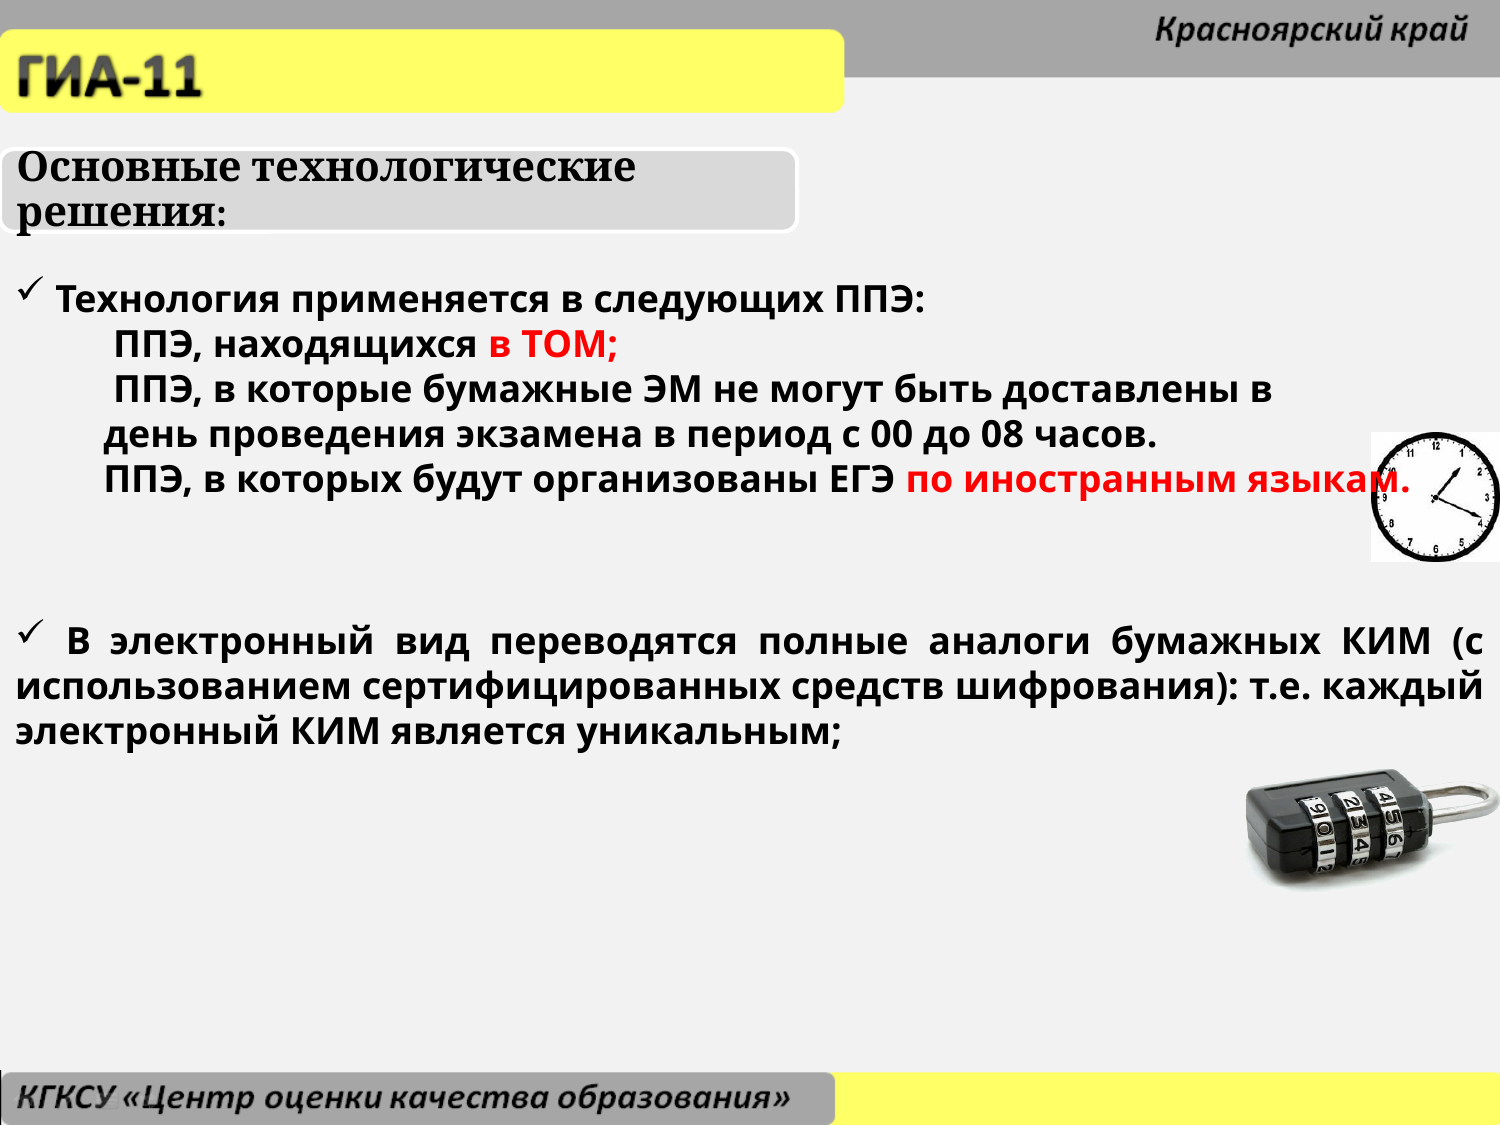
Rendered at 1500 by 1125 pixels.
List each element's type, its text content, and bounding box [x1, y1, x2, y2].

picture [0, 0, 1500, 118]
text_box Технология применяется в следующих ППЭ: ППЭ, находящихся в ТОМ; ППЭ, в которые бумажные ЭМ не могут быть доставлены в день проведения экзамена в период с 00 до 08 часов. ППЭ, в которых будут организованы ЕГЭ по иностранным языкам. [0, 267, 1500, 552]
text_box В электронный вид переводятся полные аналоги бумажных КИМ (с использованием сертифицированных средств шифрования): т.е. каждый электронный КИМ является уникальным; [0, 609, 1500, 760]
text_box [0, 148, 798, 232]
picture [1242, 763, 1500, 893]
picture [0, 1070, 1500, 1125]
picture [1370, 432, 1500, 562]
